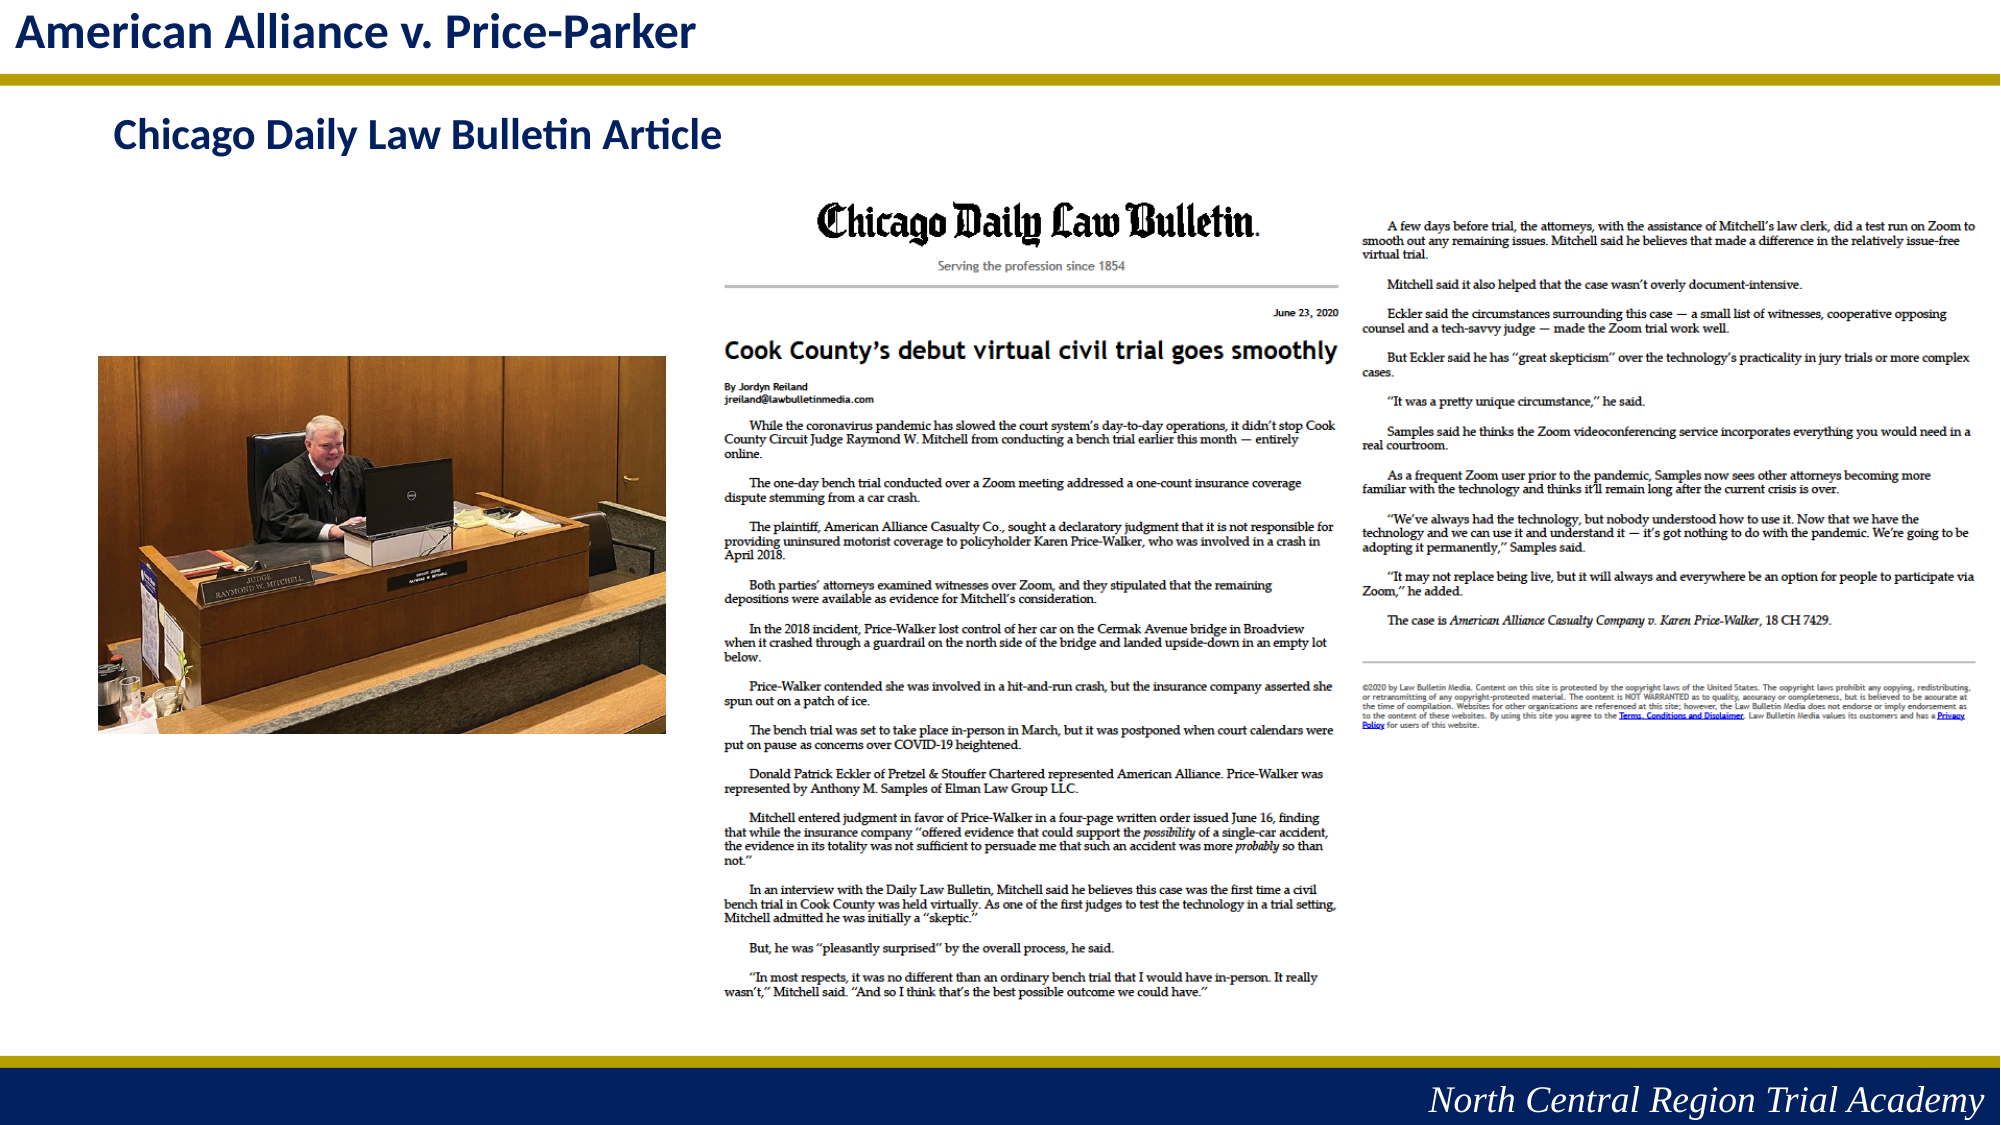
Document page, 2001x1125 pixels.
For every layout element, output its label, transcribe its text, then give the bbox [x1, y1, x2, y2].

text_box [712, 188, 1351, 1014]
list American Alliance v. Price-Parker [0, 13, 2000, 52]
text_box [1350, 219, 1988, 1045]
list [98, 356, 666, 734]
list Chicago Daily Law Bulletin Article [98, 104, 1896, 168]
